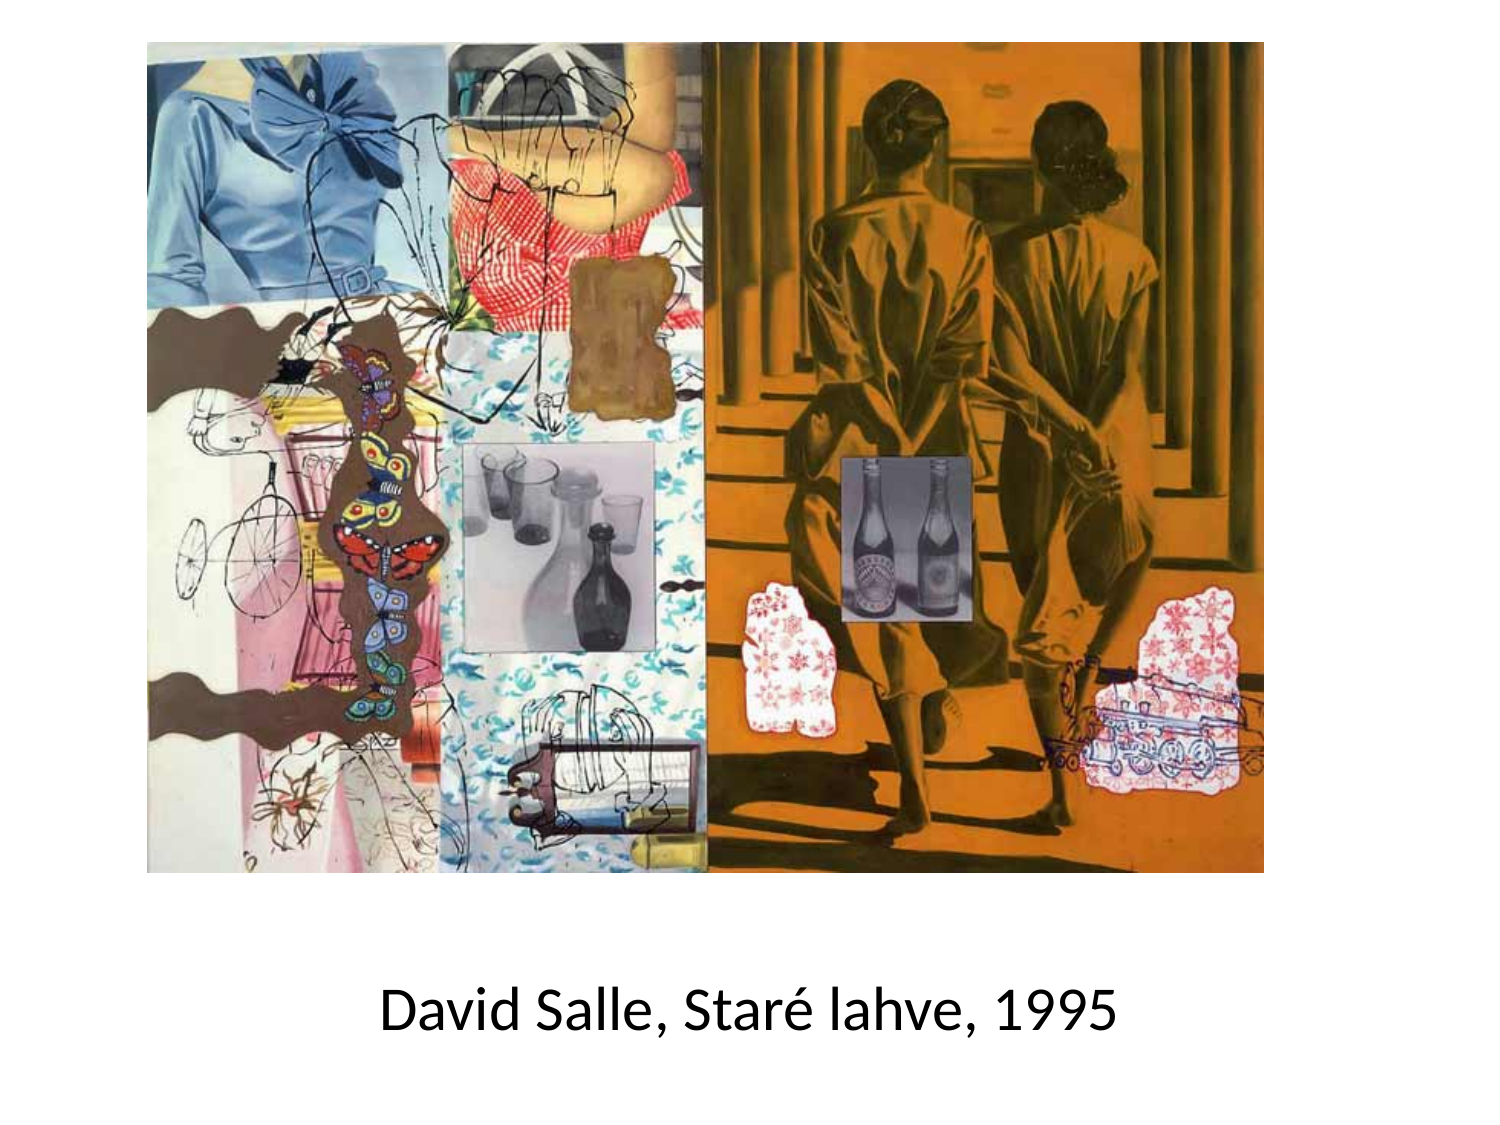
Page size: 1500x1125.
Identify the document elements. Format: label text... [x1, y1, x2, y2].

title David Salle, Staré lahve, 1995 [75, 928, 1425, 1083]
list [147, 42, 1264, 874]
